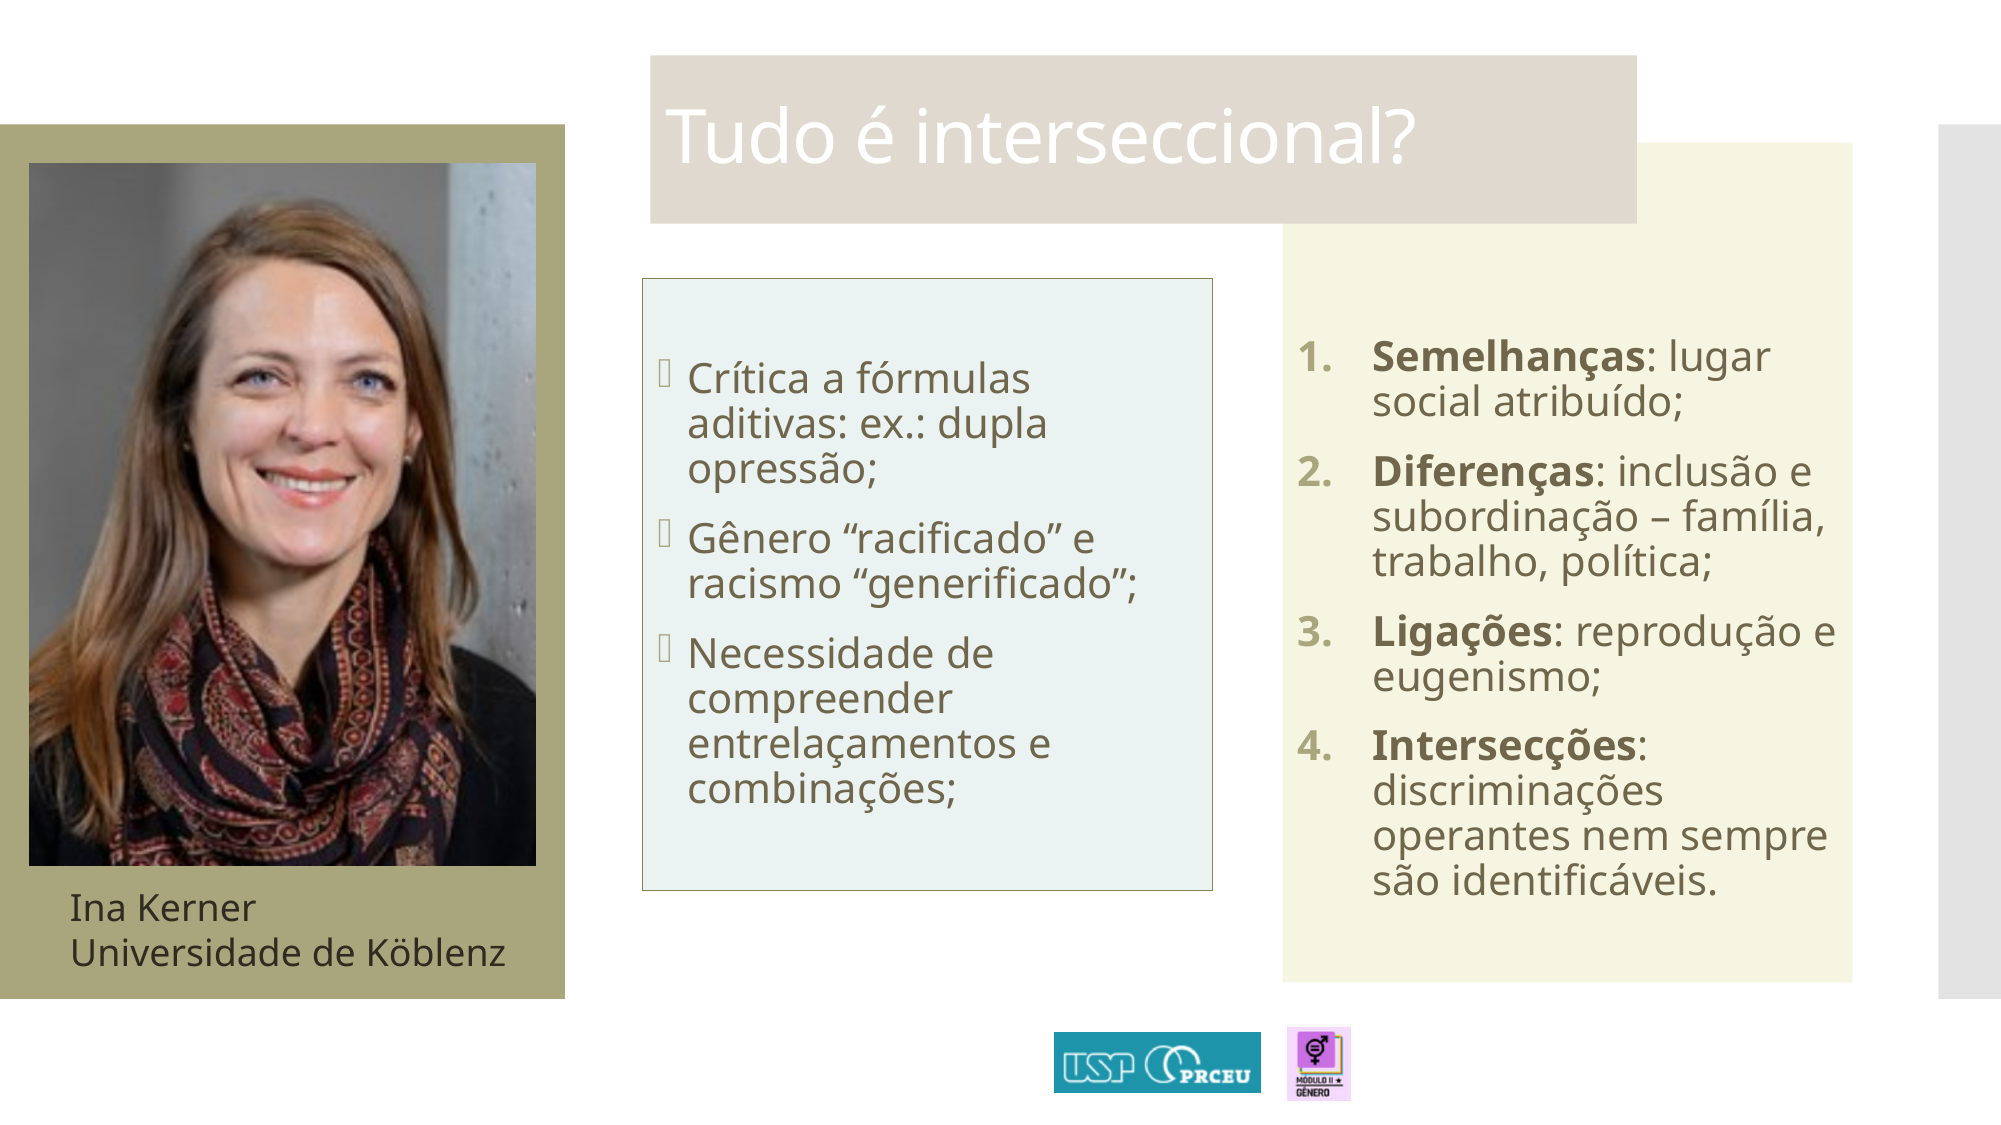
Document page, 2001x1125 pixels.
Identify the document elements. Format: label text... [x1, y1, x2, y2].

title Tudo é interseccional? [650, 55, 1637, 224]
list Semelhanças: lugar social atribuído; Diferenças: inclusão e subordinação – família, trabalho, política; Ligações: reprodução e eugenismo; Intersecções: discriminações operantes nem sempre são identificáveis. [1282, 142, 1853, 983]
picture [29, 162, 536, 866]
picture [1053, 1032, 1261, 1093]
text_box Ina Kerner Universidade de Köblenz [55, 876, 536, 982]
list Crítica a fórmulas aditivas: ex.: dupla opressão; Gênero “racificado” e racismo “generificado”; Necessidade de compreender entrelaçamentos e combinações; [642, 278, 1213, 891]
picture [1287, 1023, 1351, 1102]
